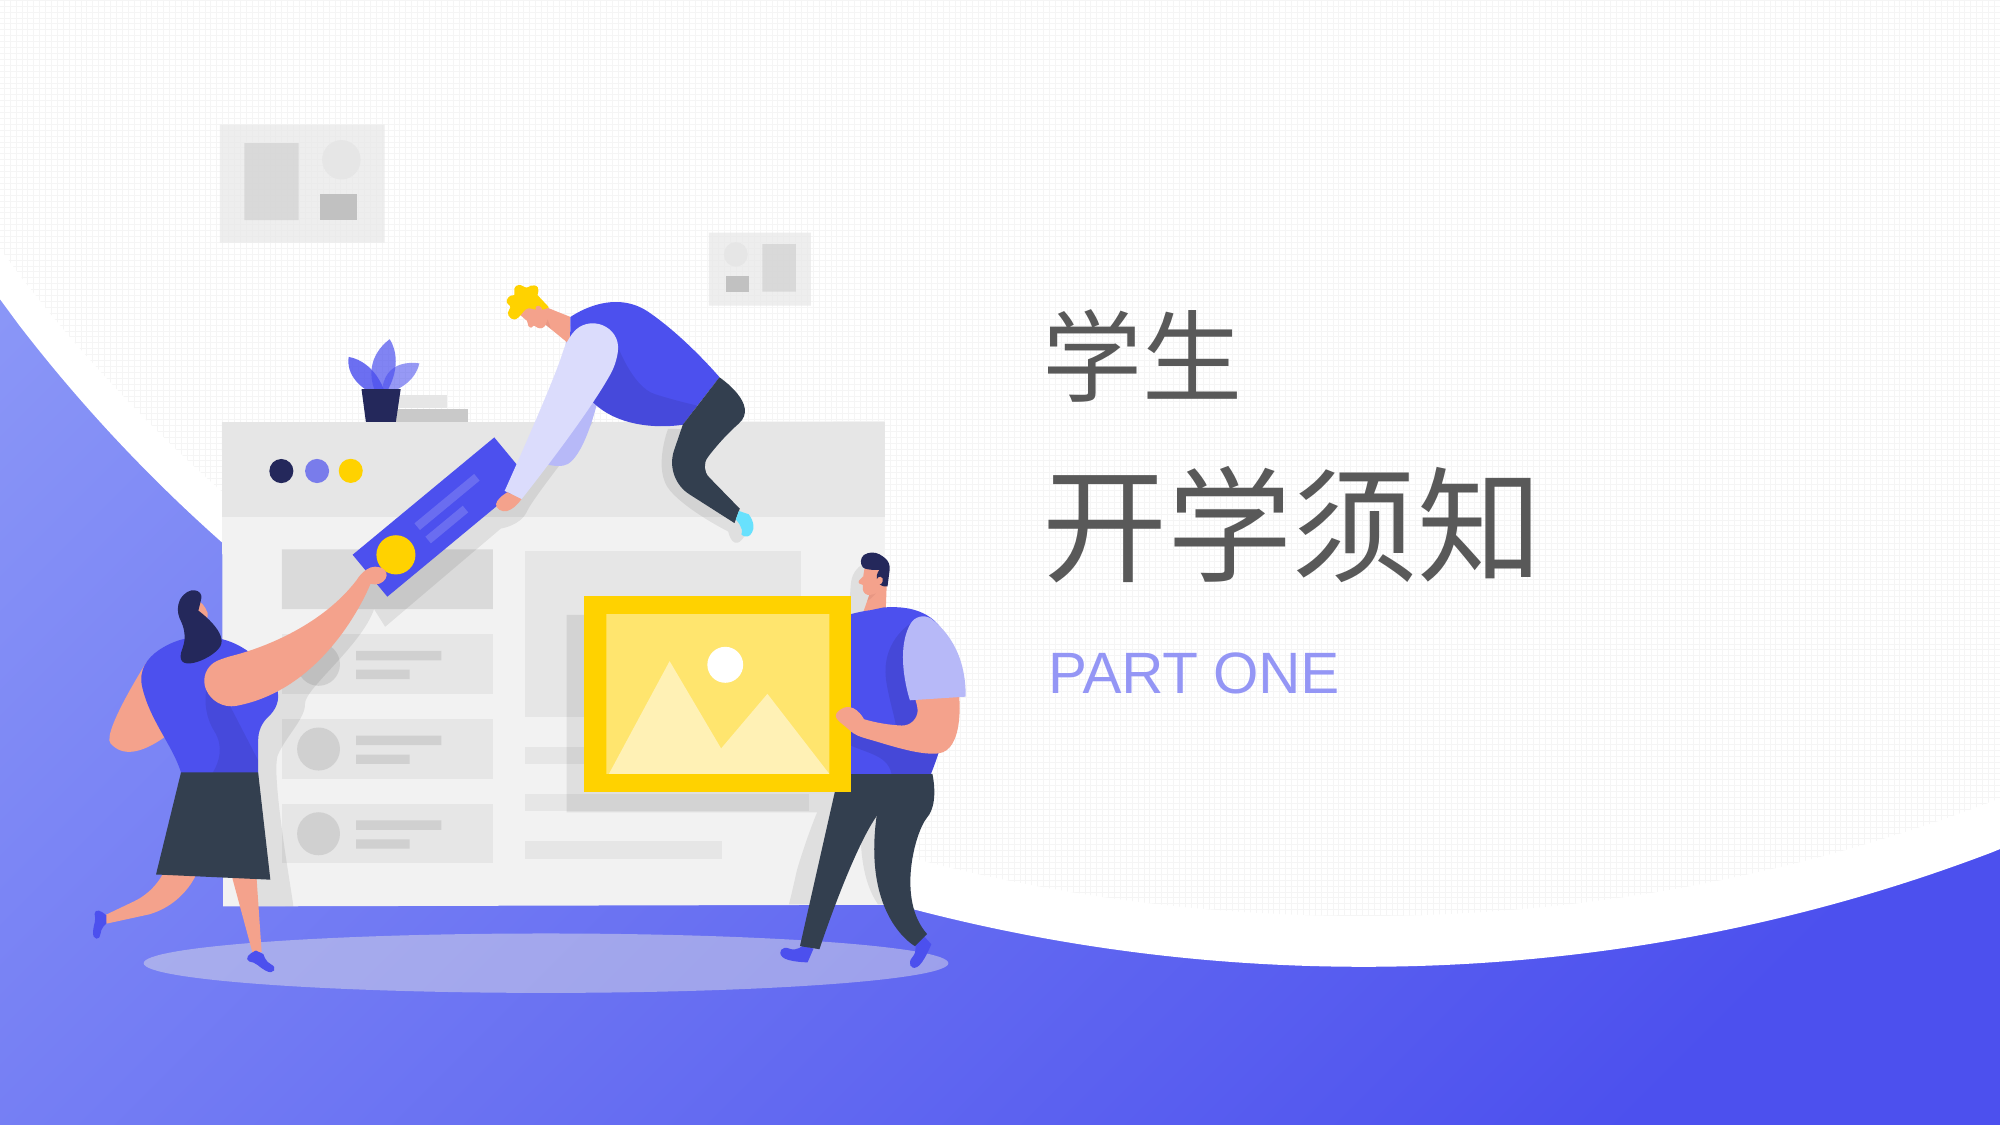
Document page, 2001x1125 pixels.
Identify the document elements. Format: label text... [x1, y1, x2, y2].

text_box 学生 [1027, 286, 1260, 423]
text_box 开学须知 [1027, 439, 1563, 607]
text_box PART ONE [1033, 628, 1364, 714]
